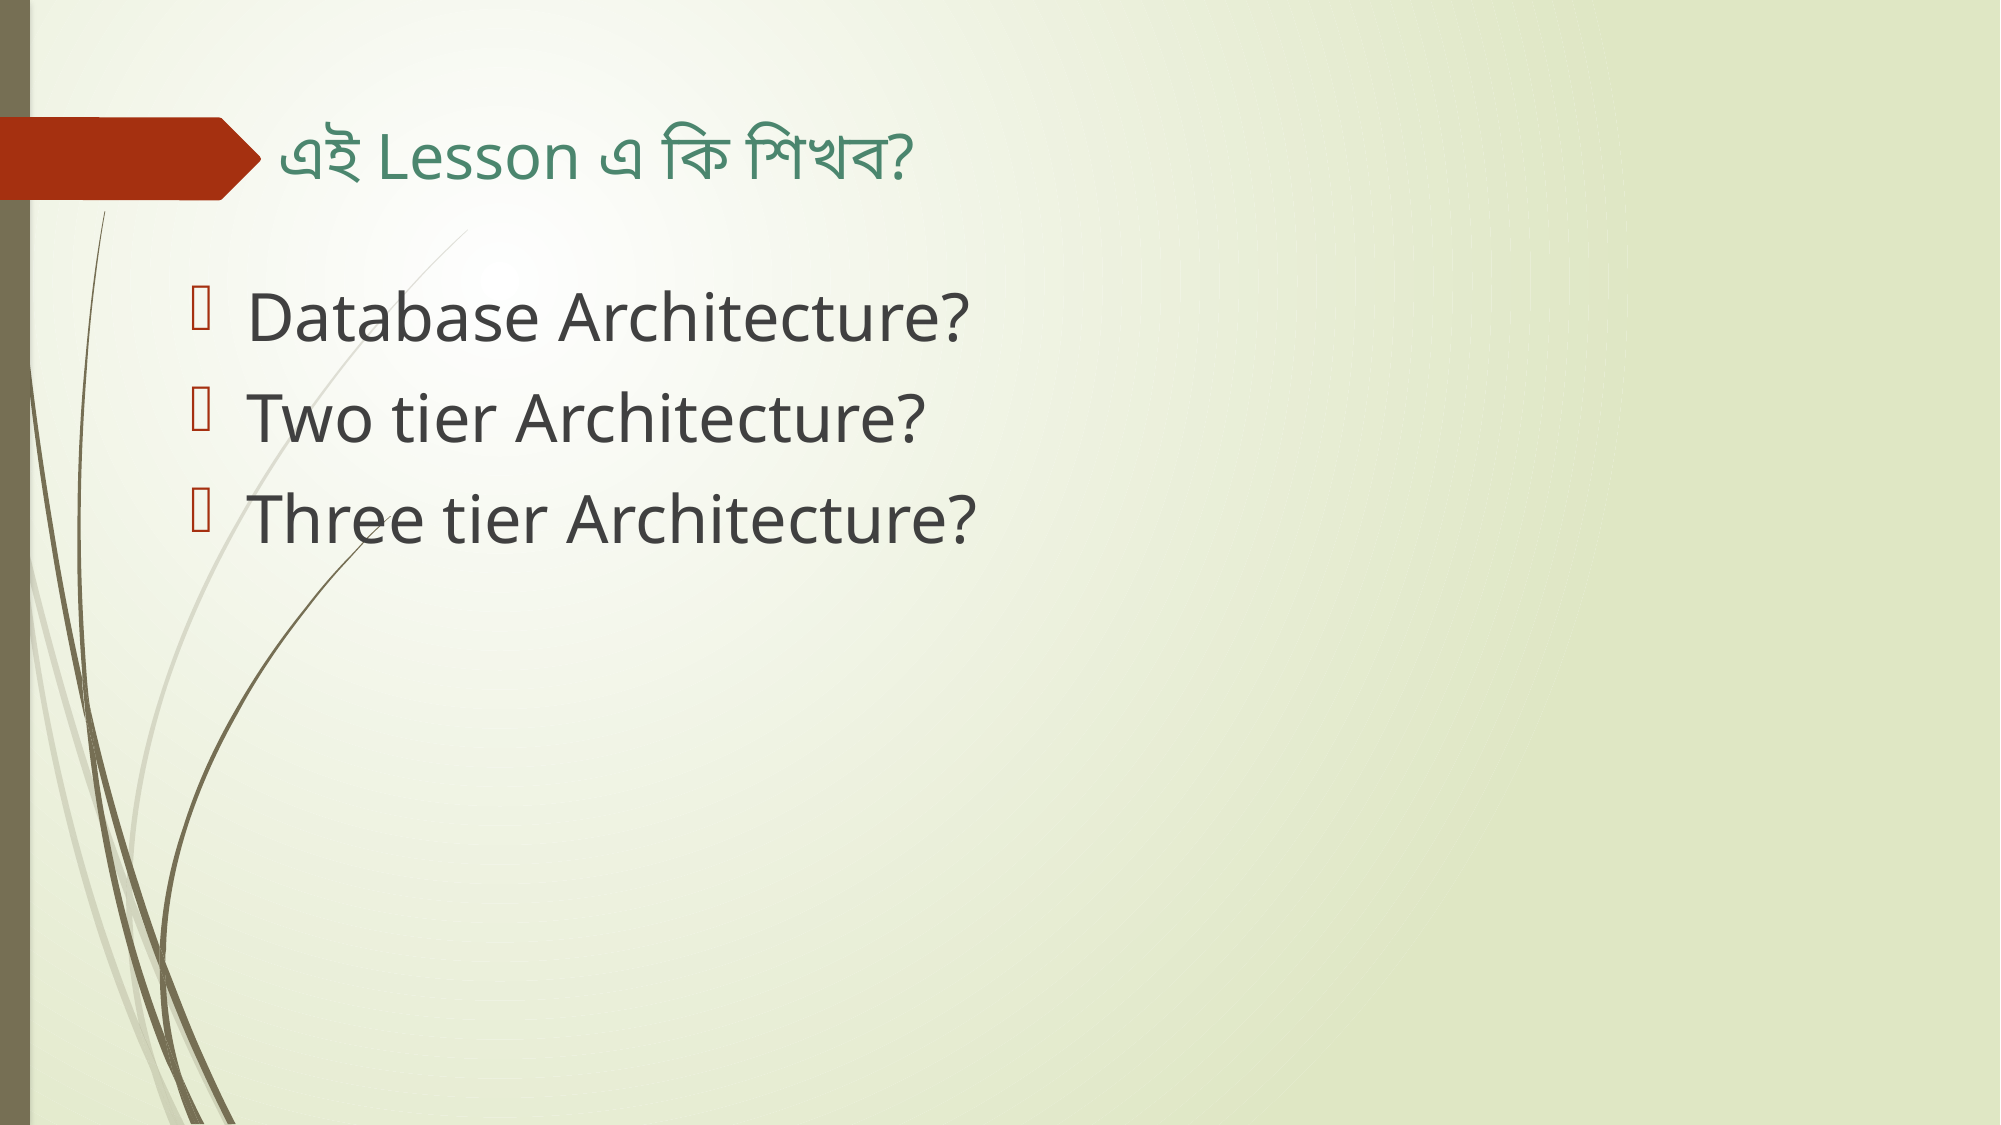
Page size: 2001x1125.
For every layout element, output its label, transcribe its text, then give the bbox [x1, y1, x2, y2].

list Database Architecture? Two tier Architecture? Three tier Architecture? [174, 267, 1825, 982]
title এই Lesson এ কি শিখব? [263, 108, 1098, 200]
